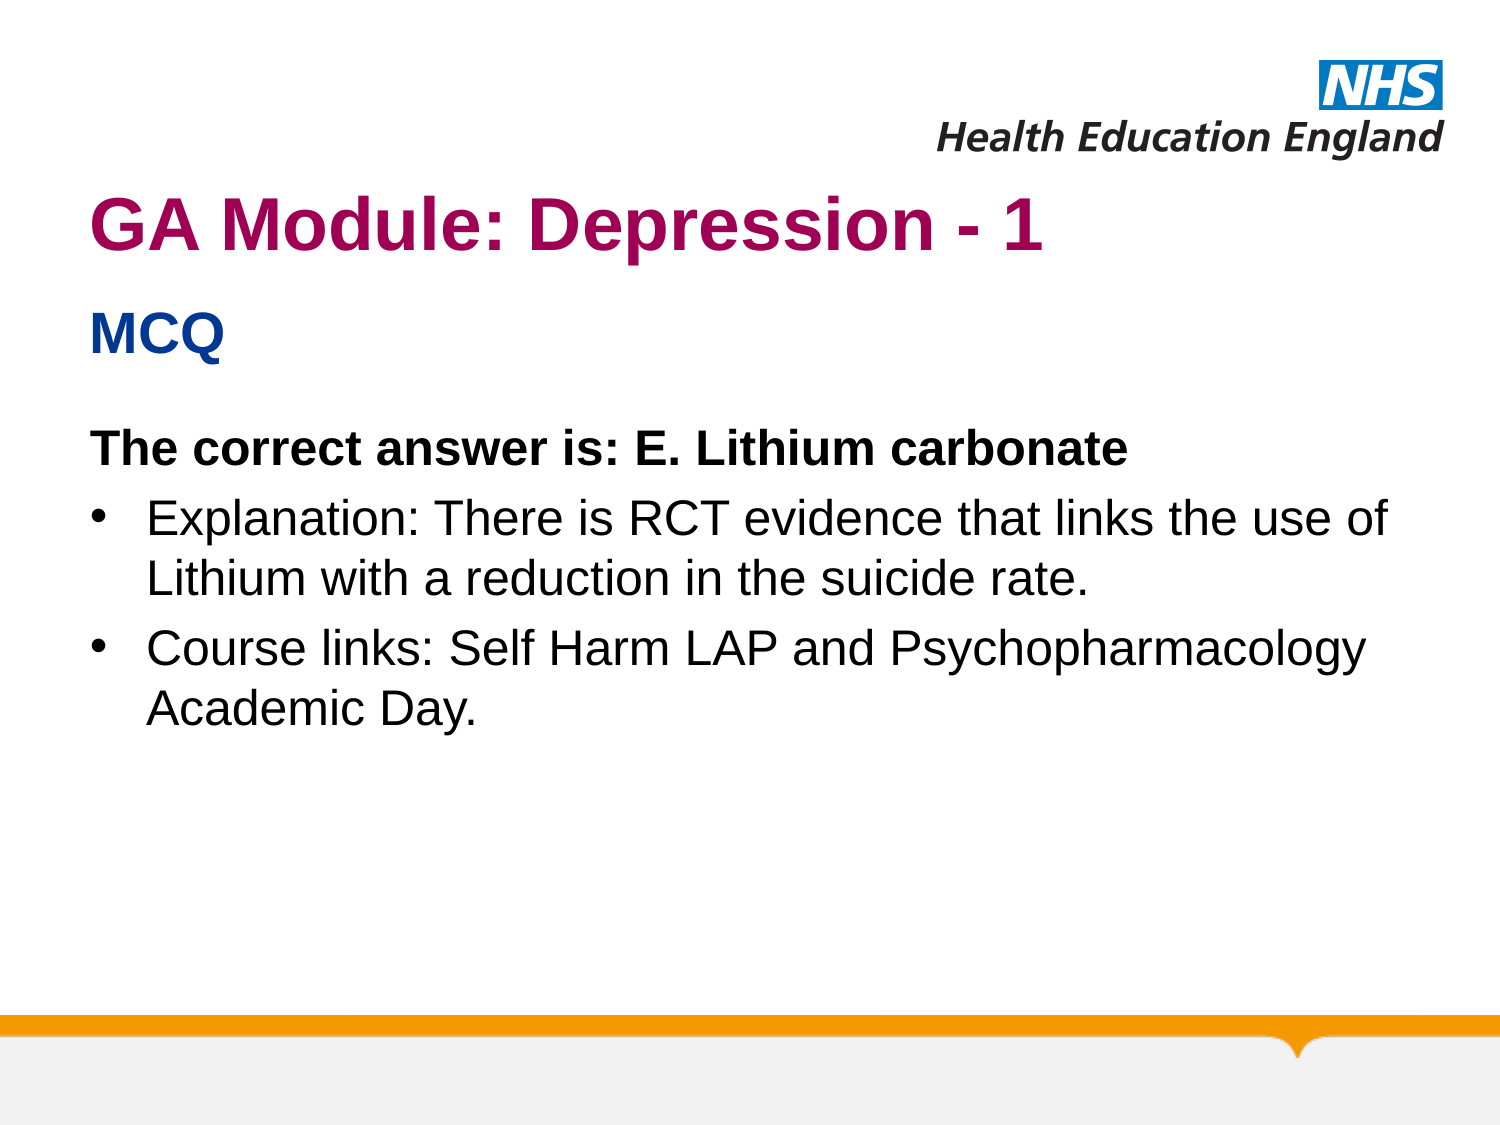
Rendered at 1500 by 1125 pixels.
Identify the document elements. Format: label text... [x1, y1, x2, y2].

title GA Module: Depression - 1 [75, 168, 1350, 280]
subtitle MCQ [75, 288, 1125, 384]
picture [936, 59, 1445, 161]
list The correct answer is: E. Lithium carbonate Explanation: There is RCT evidence that links the use of Lithium with a reduction in the suicide rate. Course links: Self Harm LAP and Psychopharmacology Academic Day. [75, 407, 1420, 811]
